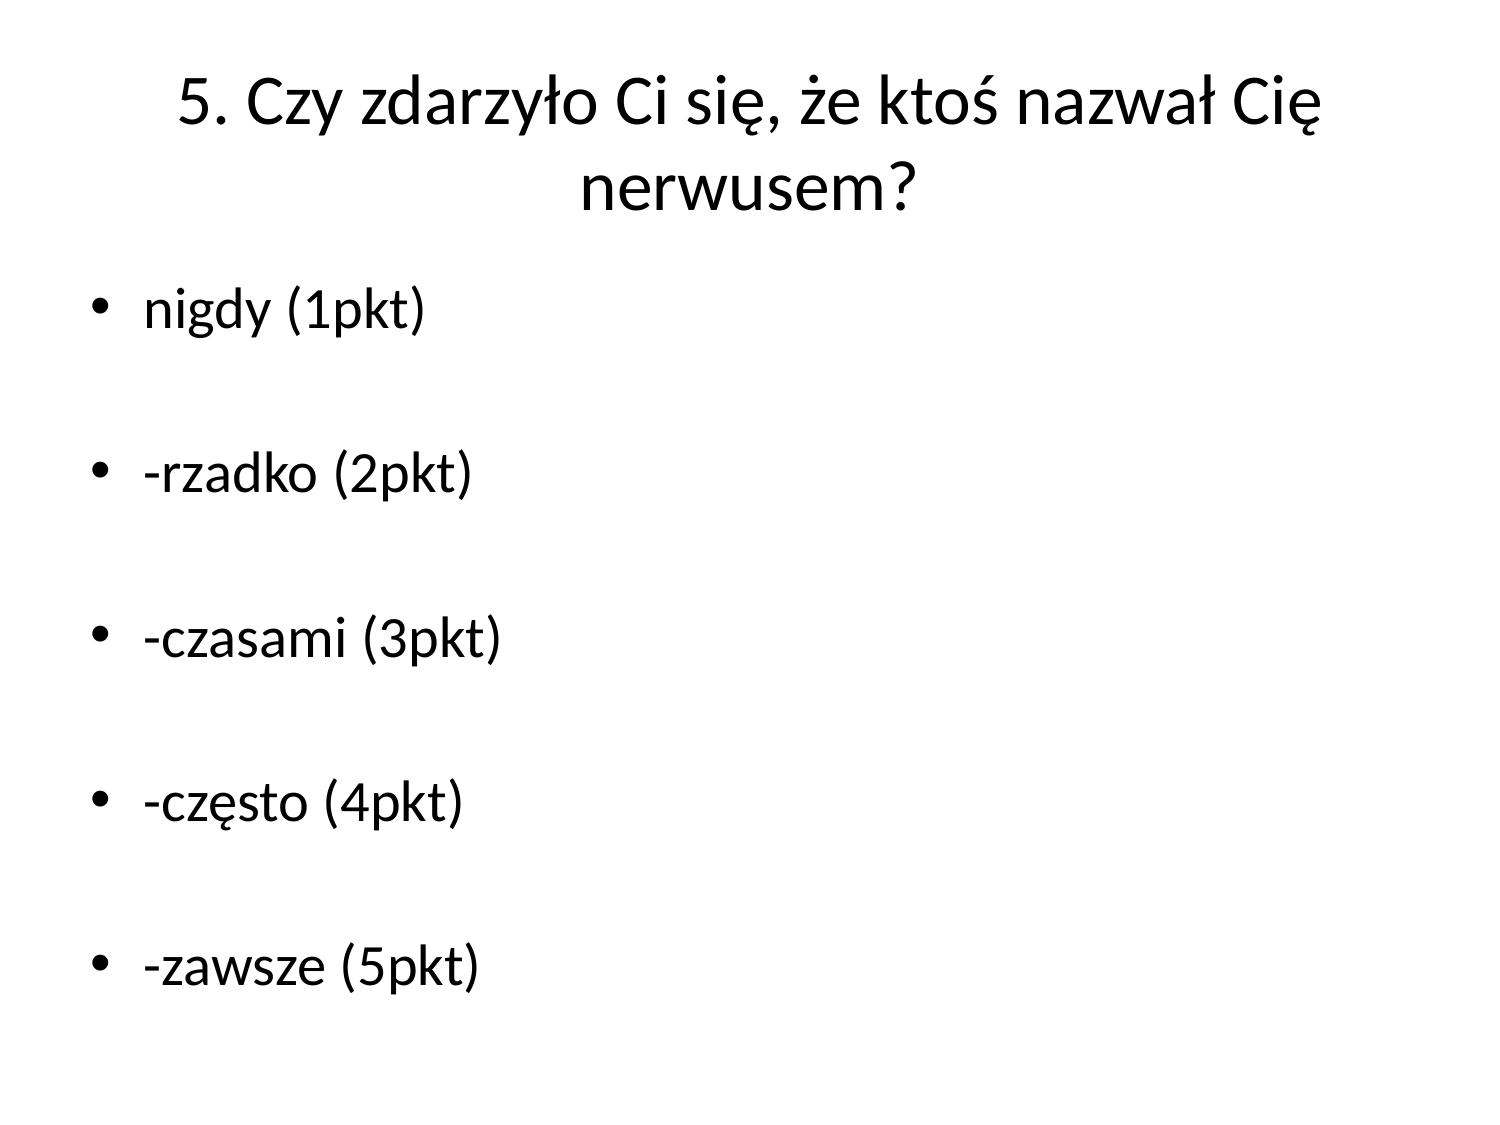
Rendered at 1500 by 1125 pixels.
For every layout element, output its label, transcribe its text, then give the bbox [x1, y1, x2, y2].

list nigdy (1pkt) -rzadko (2pkt) -czasami (3pkt) -często (4pkt) -zawsze (5pkt) [75, 262, 1425, 1005]
title 5. Czy zdarzyło Ci się, że ktoś nazwał Cię nerwusem? [75, 45, 1425, 233]
